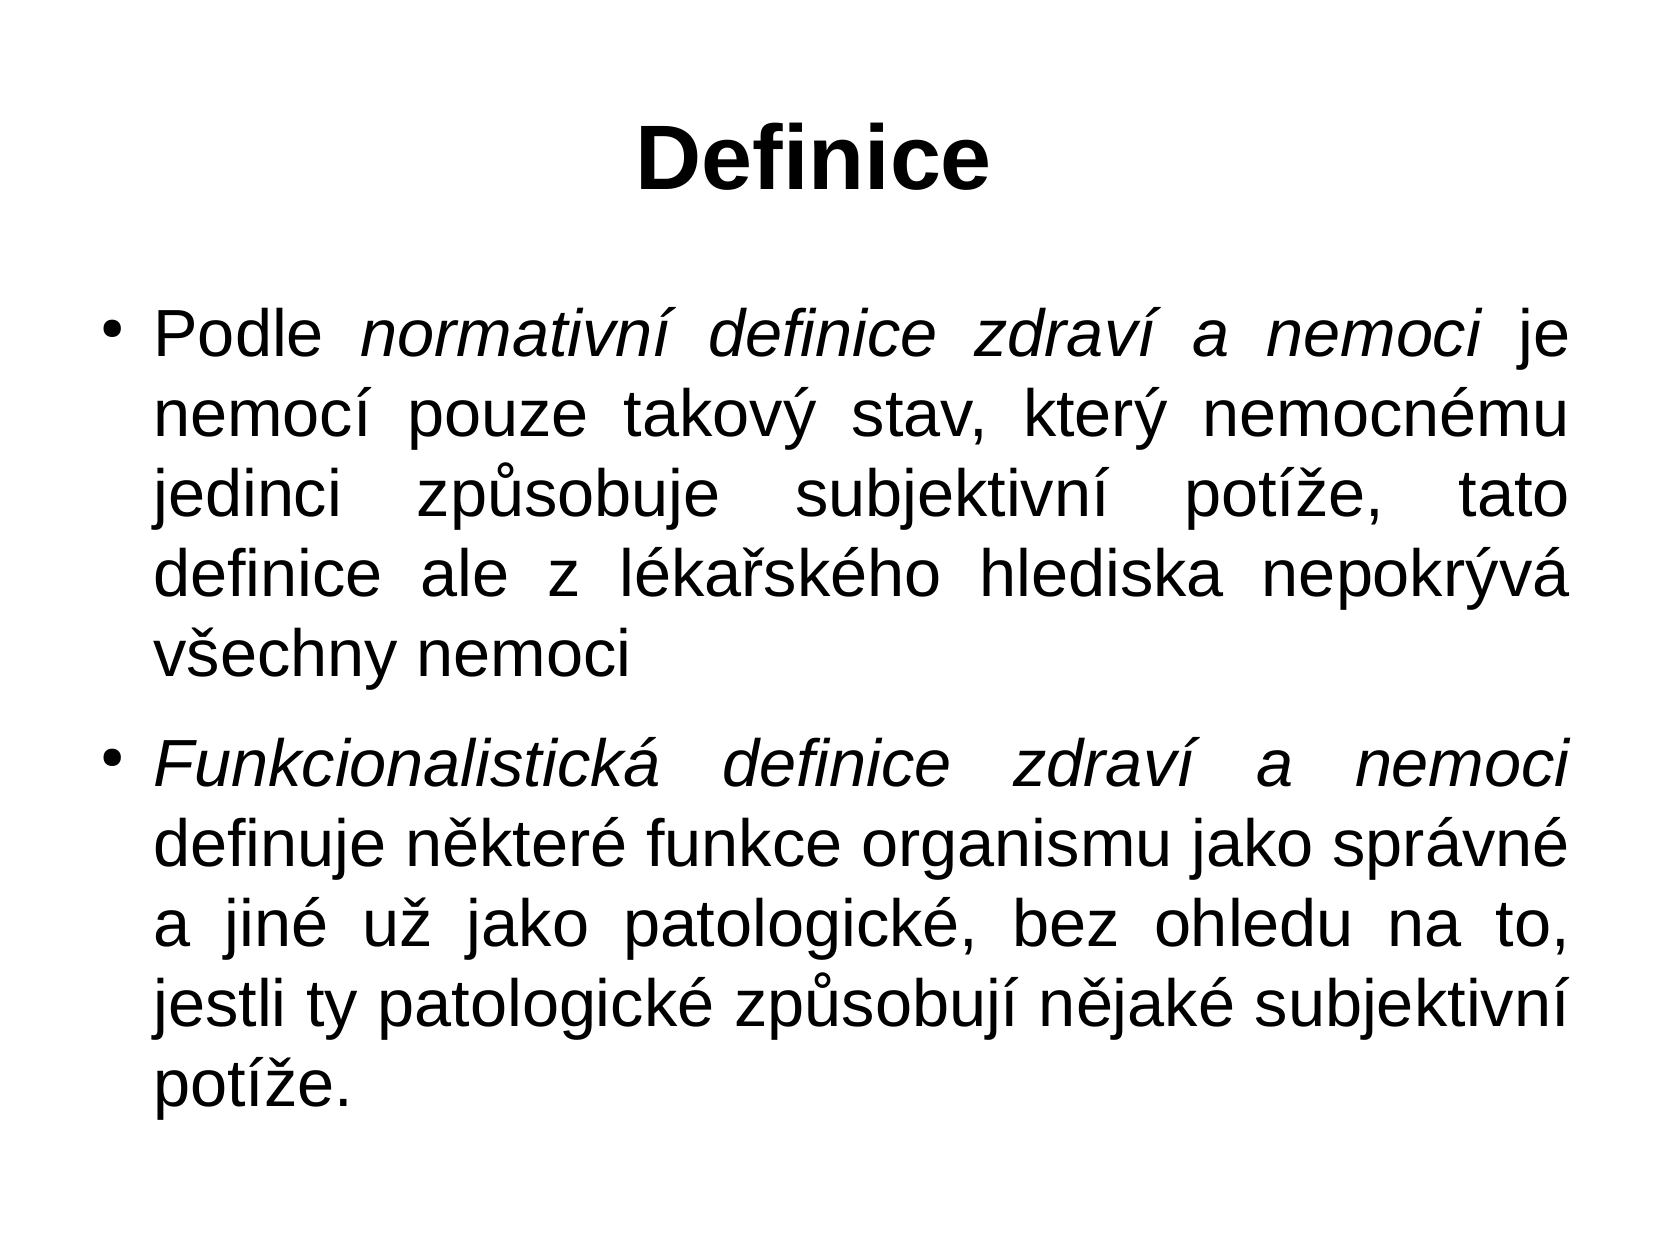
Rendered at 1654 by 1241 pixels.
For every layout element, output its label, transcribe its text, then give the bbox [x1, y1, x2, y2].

list Podle normativní definice zdraví a nemoci je nemocí pouze takový stav, který nemocnému jedinci způsobuje subjektivní potíže, tato definice ale z lékařského hlediska nepokrývá všechny nemoci Funkcionalistická definice zdraví a nemoci definuje některé funkce organismu jako správné a jiné už jako patologické, bez ohledu na to, jestli ty patologické způsobují nějaké subjektivní potíže. [82, 290, 1571, 1140]
title Definice [82, 49, 1571, 257]
